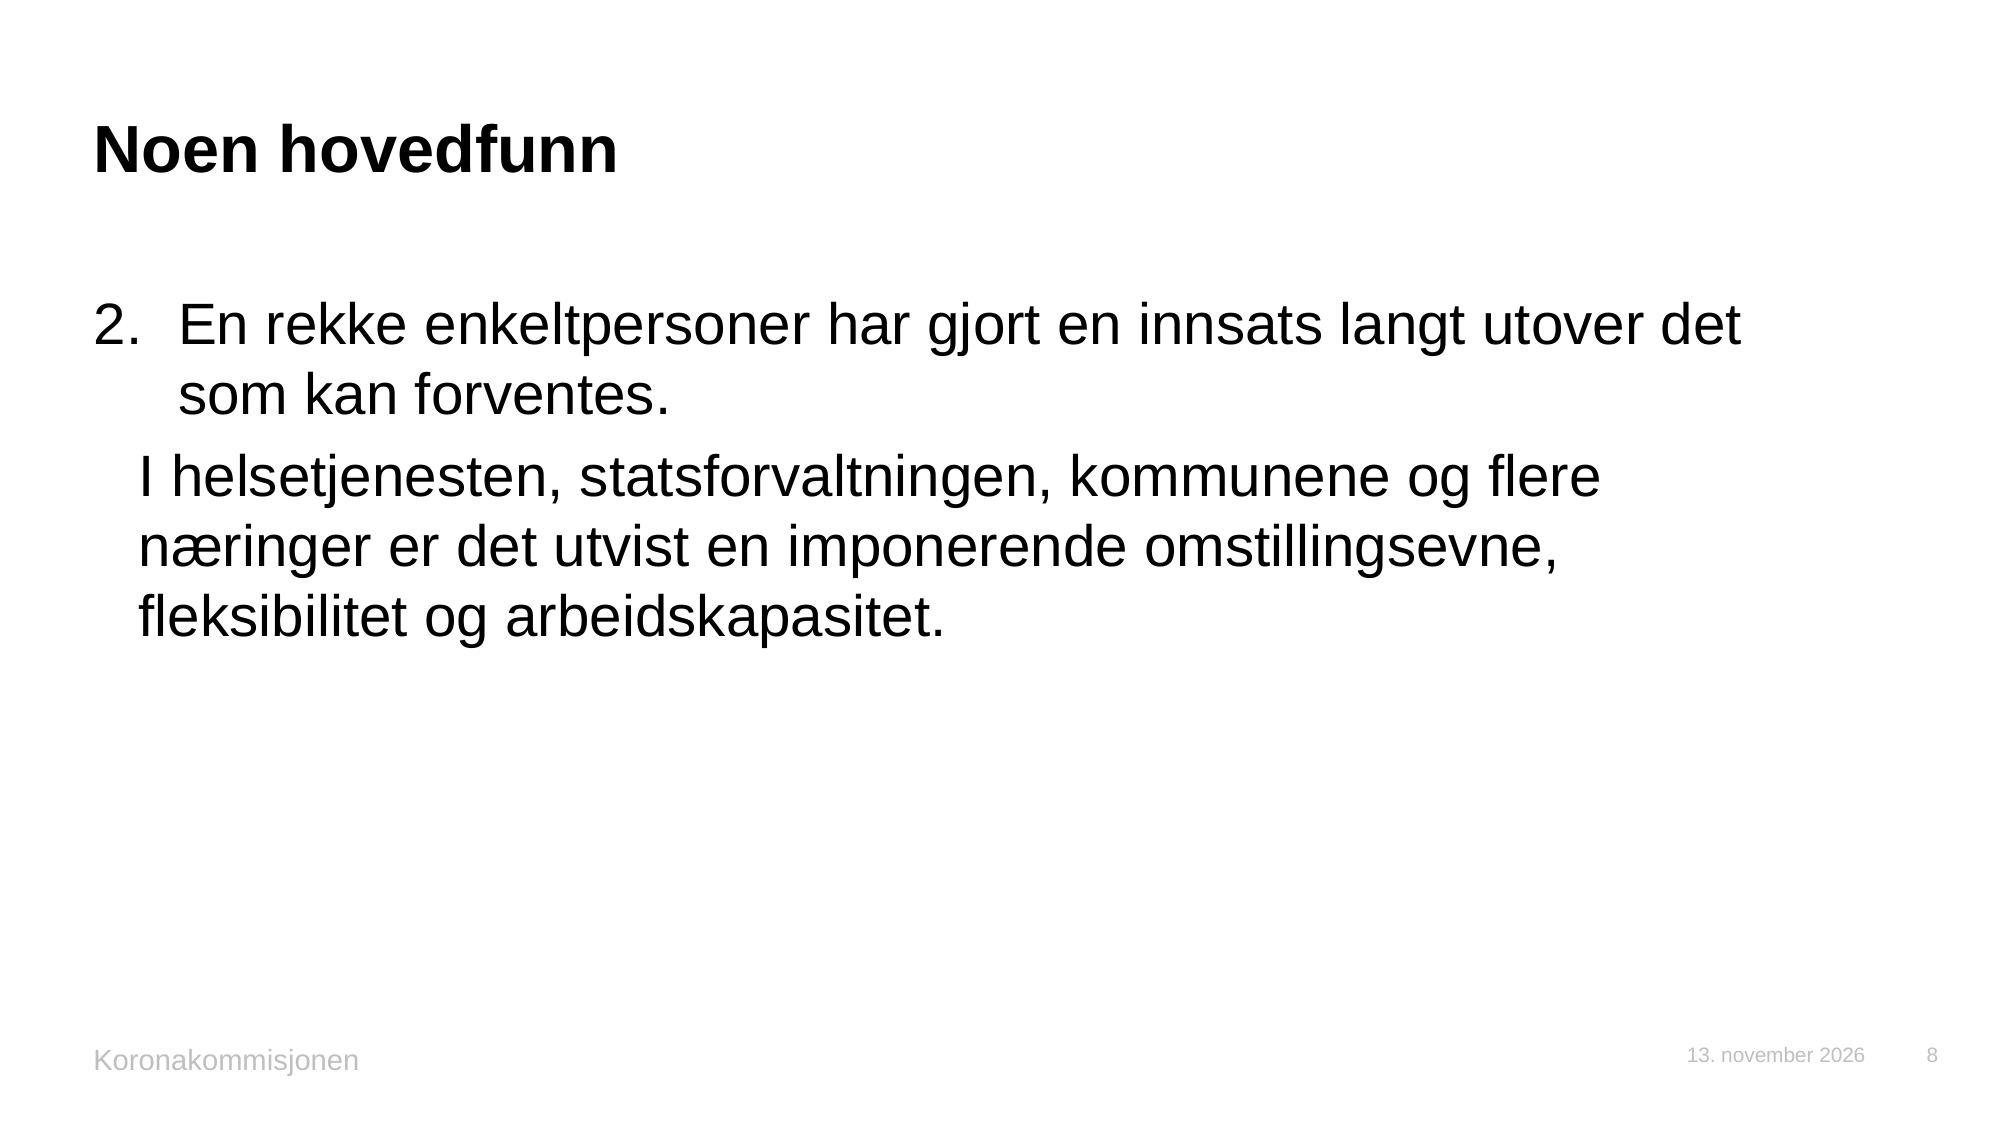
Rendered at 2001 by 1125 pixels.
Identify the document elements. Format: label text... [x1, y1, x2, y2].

slide_number 9. mai 2022 [1615, 1034, 1881, 1095]
footer Koronakommisjonen [78, 1034, 1439, 1095]
slide_number 8 [1895, 1034, 1970, 1095]
list En rekke enkeltpersoner har gjort en innsats langt utover det som kan forventes. I helsetjenesten, statsforvaltningen, kommunene og flere næringer er det utvist en imponerende omstillingsevne, fleksibilitet og arbeidskapasitet. [78, 278, 1848, 1030]
title Noen hovedfunn [78, 37, 1879, 255]
